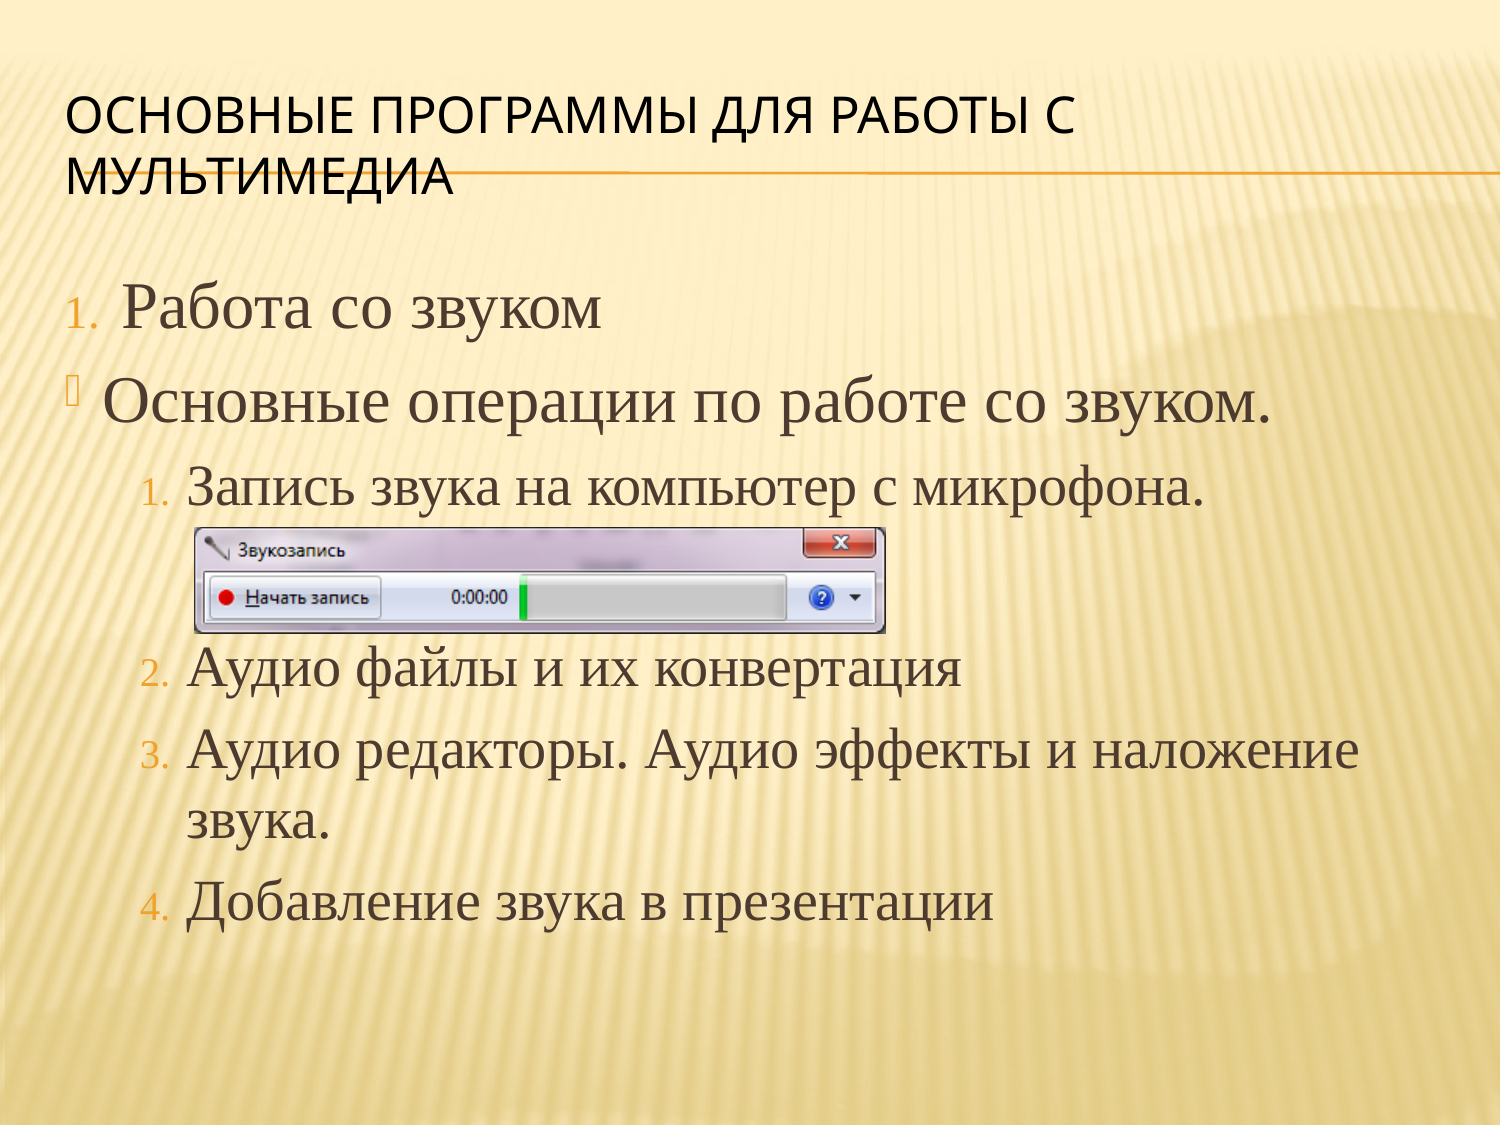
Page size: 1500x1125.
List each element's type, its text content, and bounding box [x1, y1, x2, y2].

title Основные программы для работы с мультимедиа [50, 75, 1475, 213]
picture [194, 526, 886, 634]
list Работа со звуком Основные операции по работе со звуком. Запись звука на компьютер с микрофона. Аудио файлы и их конвертация Аудио редакторы. Аудио эффекты и наложение звука. Добавление звука в презентации [50, 254, 1475, 998]
